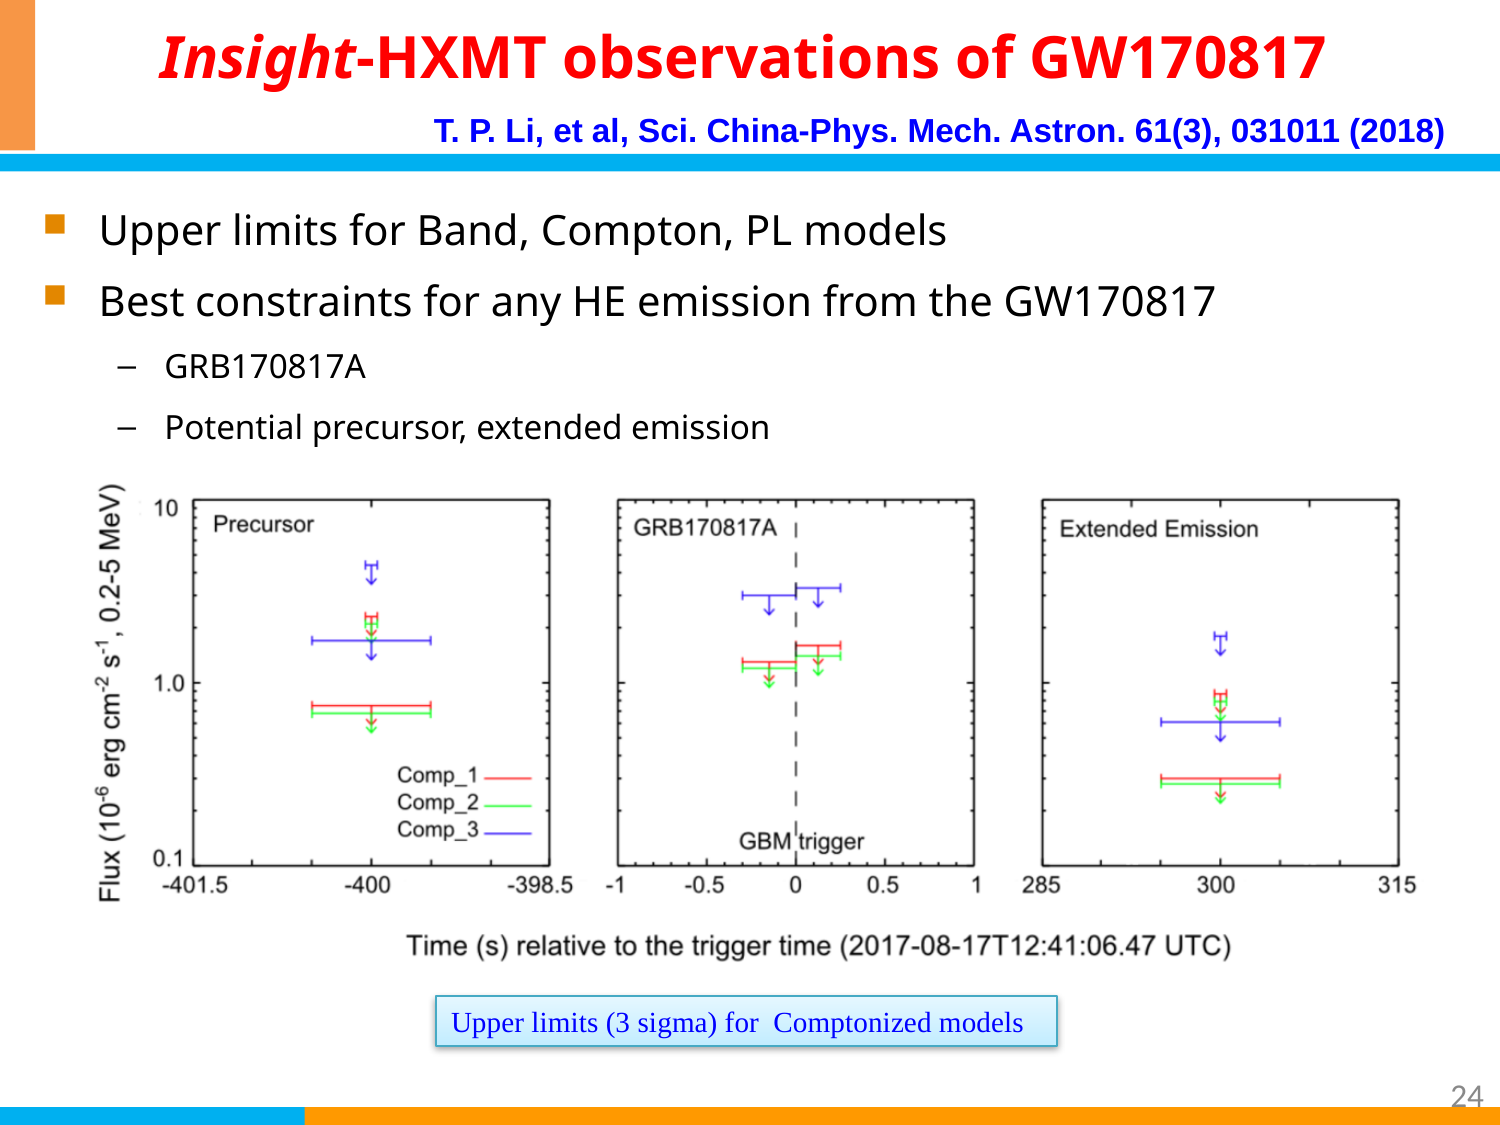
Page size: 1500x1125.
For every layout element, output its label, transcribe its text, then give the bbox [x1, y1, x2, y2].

slide_number 24 [1148, 1064, 1499, 1125]
picture [88, 479, 1424, 965]
list Upper limits for Band, Compton, PL models Best constraints for any HE emission from the GW170817 GRB170817A Potential precursor, extended emission [27, 196, 1493, 403]
text_box T. P. Li, et al, Sci. China-Phys. Mech. Astron. 61(3), 031011 (2018) [419, 101, 1495, 157]
title Insight-HXMT observations of GW170817 [82, 0, 1407, 115]
text_box Upper limits (3 sigma) for Comptonized models [435, 995, 1058, 1047]
